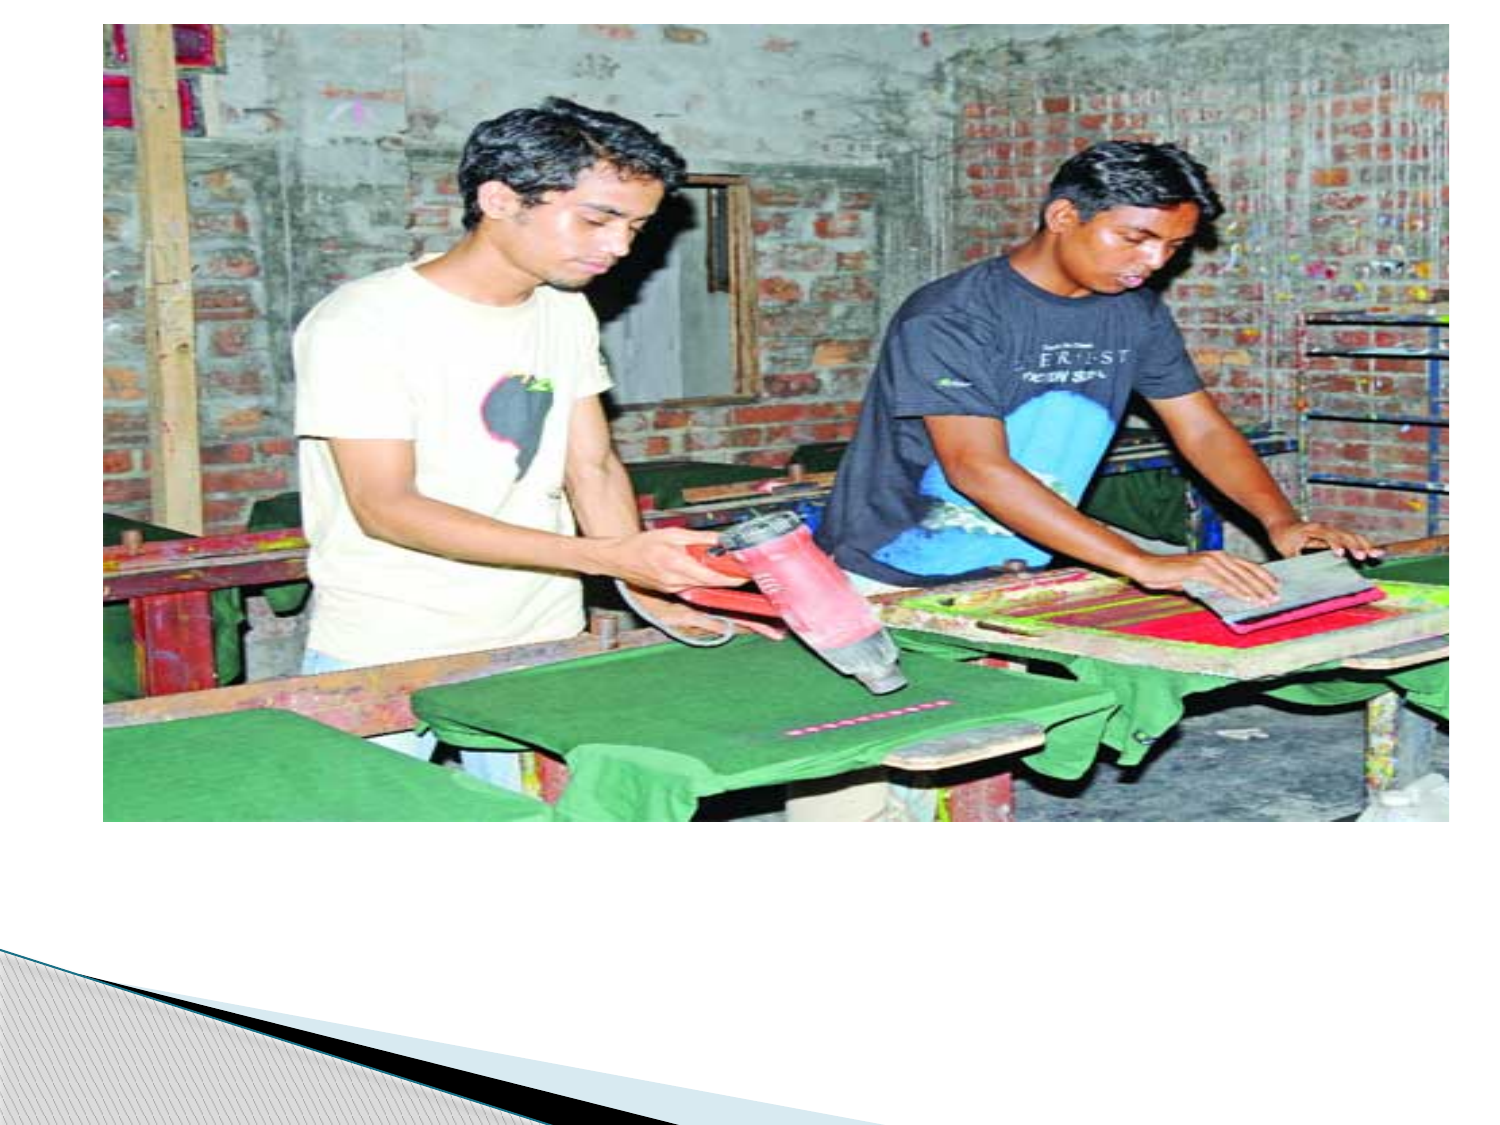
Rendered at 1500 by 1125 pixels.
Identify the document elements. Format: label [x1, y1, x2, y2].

picture [102, 24, 1450, 823]
